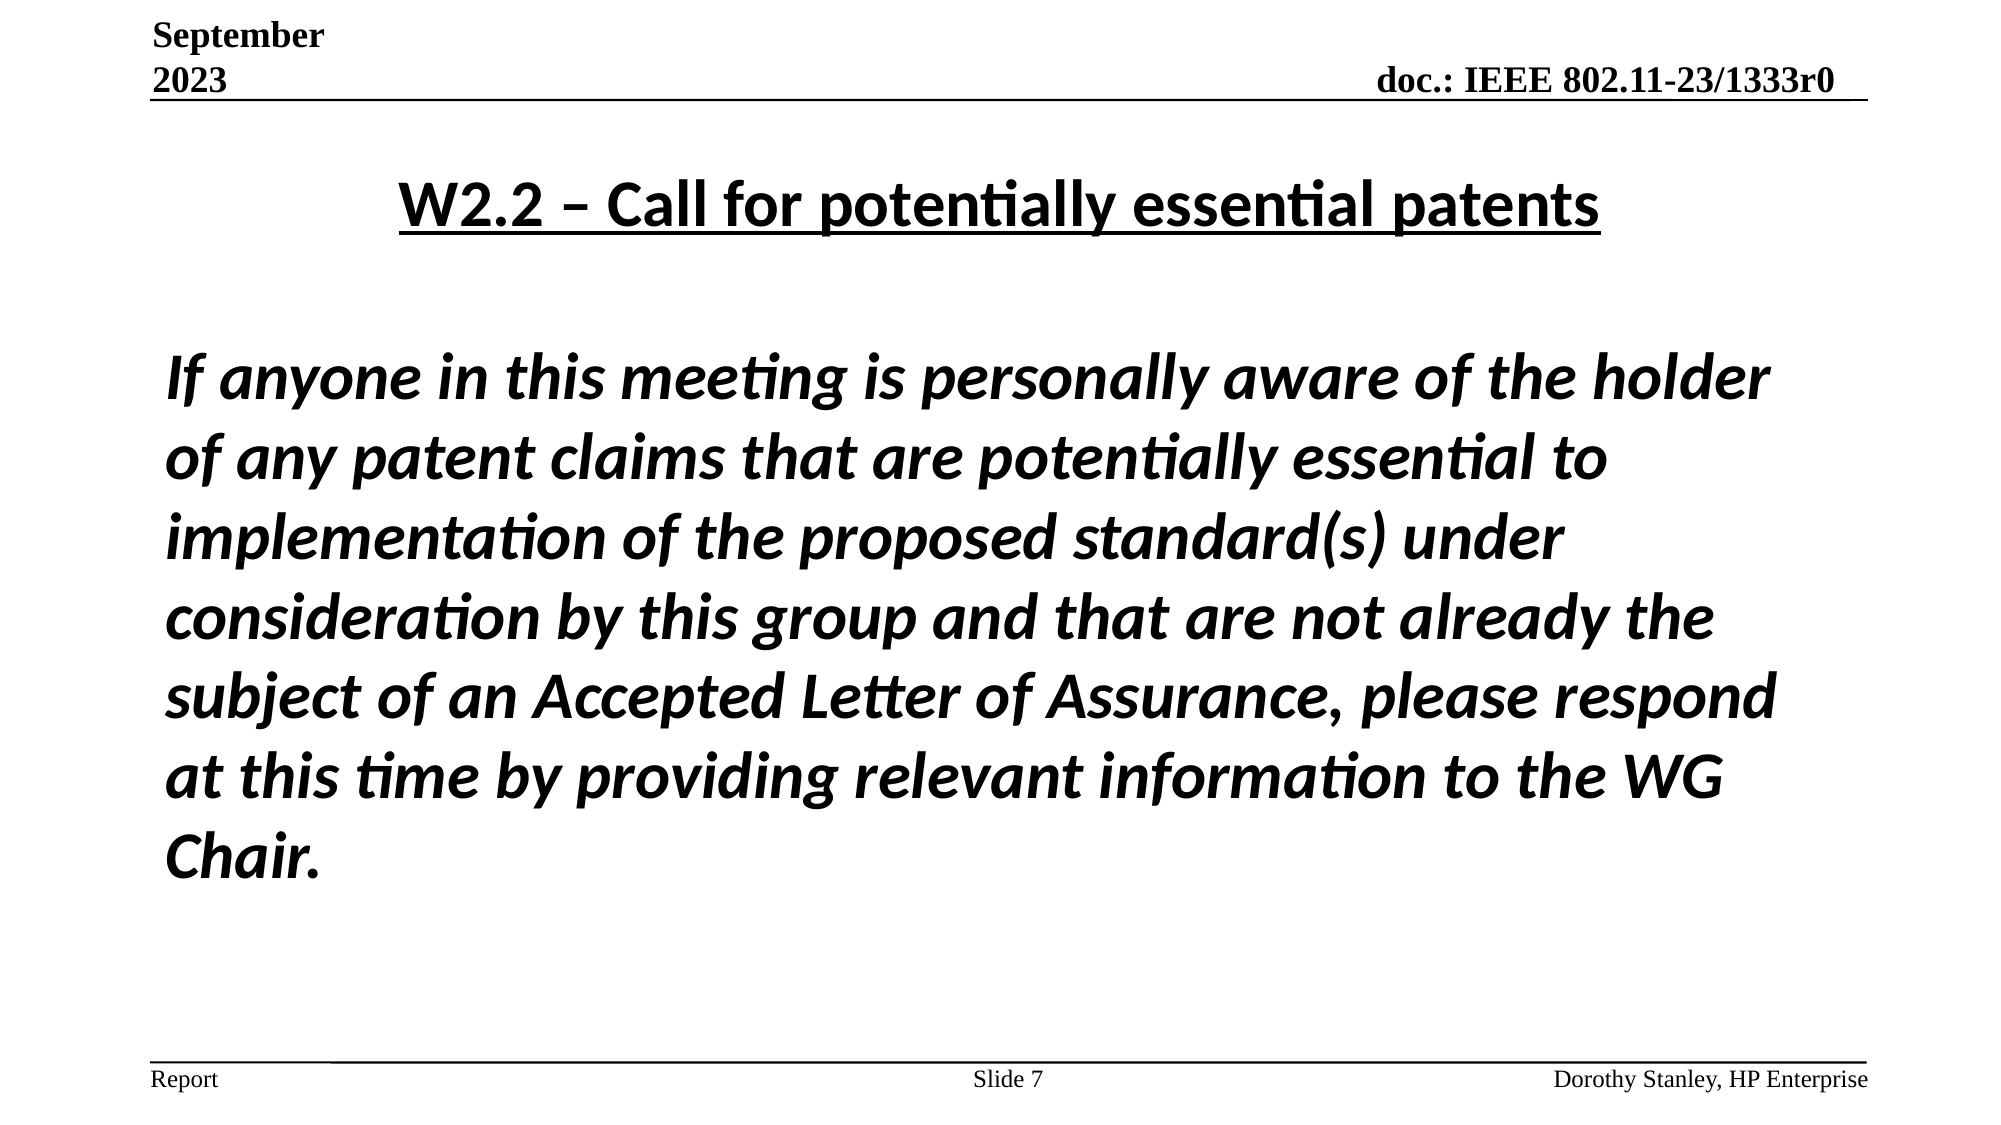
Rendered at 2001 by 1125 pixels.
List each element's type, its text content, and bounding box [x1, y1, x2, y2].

slide_number Slide 7 [964, 1061, 1053, 1093]
footer Dorothy Stanley, HP Enterprise [1513, 1061, 1869, 1093]
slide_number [152, 54, 373, 101]
list If anyone in this meeting is personally aware of the holder of any patent claims that are potentially essential to implementation of the proposed standard(s) under consideration by this group and that are not already the subject of an Accepted Letter of Assurance, please respond at this time by providing relevant information to the WG Chair. [150, 324, 1850, 1000]
title W2.2 – Call for potentially essential patents [150, 112, 1850, 288]
